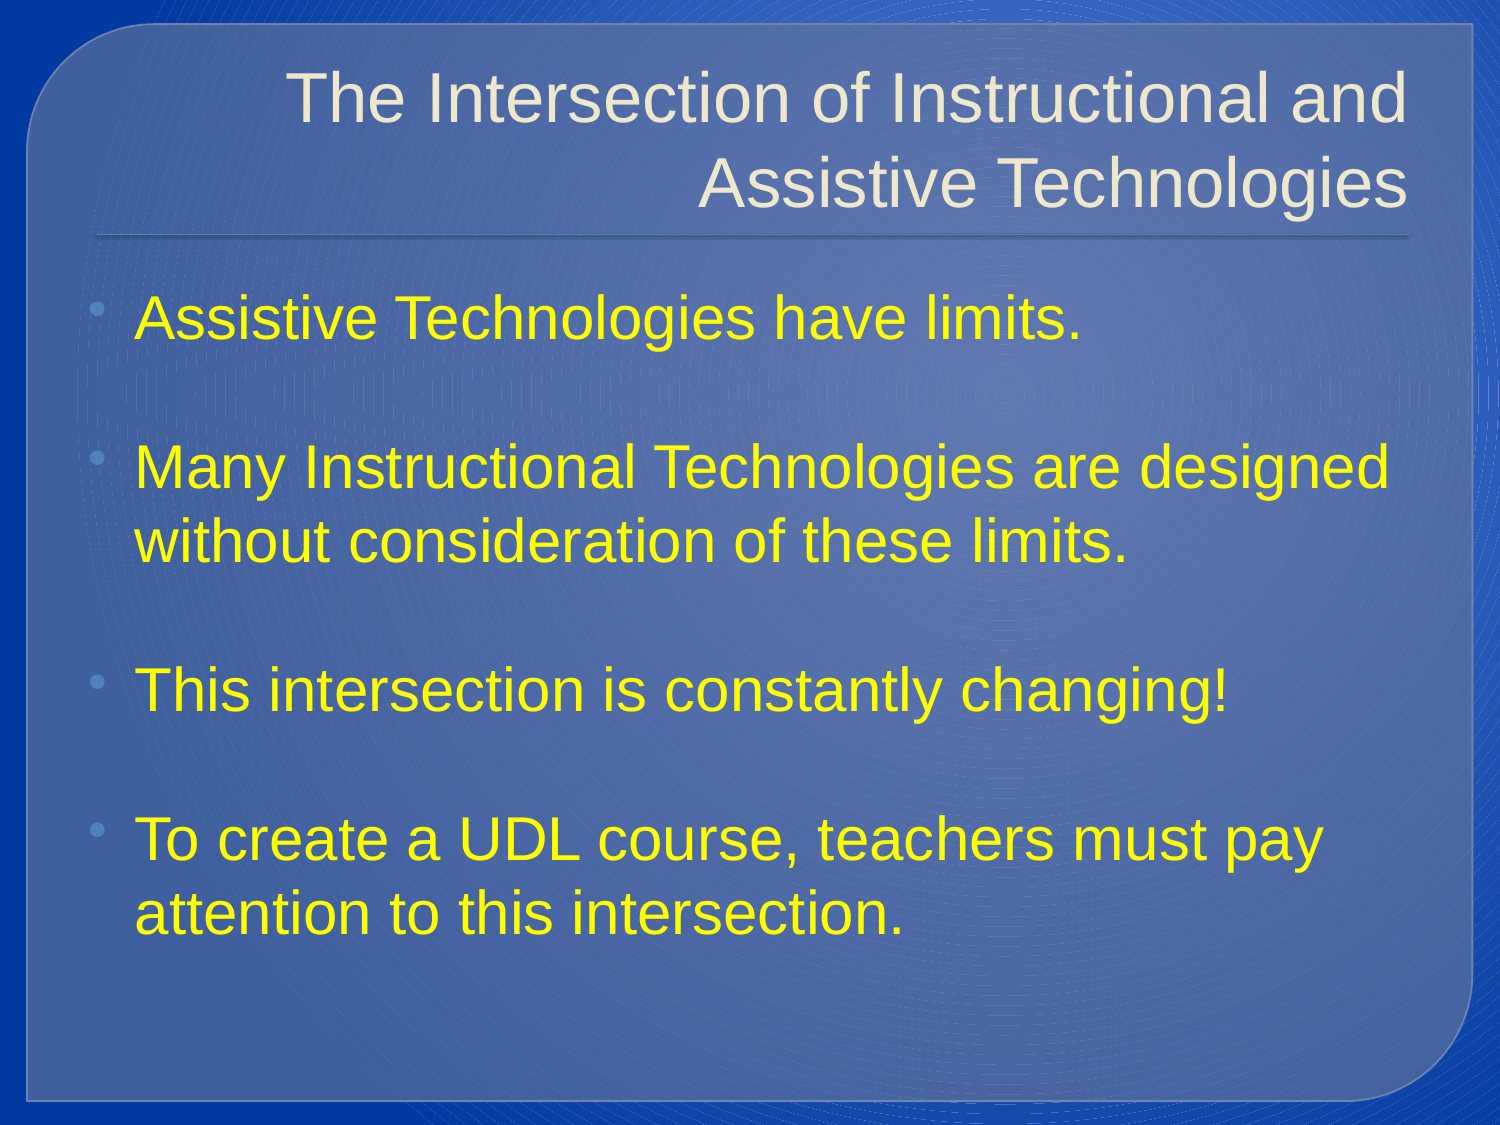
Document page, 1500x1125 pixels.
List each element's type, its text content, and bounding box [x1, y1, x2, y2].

list Assistive Technologies have limits. Many Instructional Technologies are designed without consideration of these limits. This intersection is constantly changing! To create a UDL course, teachers must pay attention to this intersection. [74, 269, 1426, 1013]
title The Intersection of Instructional and Assistive Technologies [75, 41, 1425, 230]
